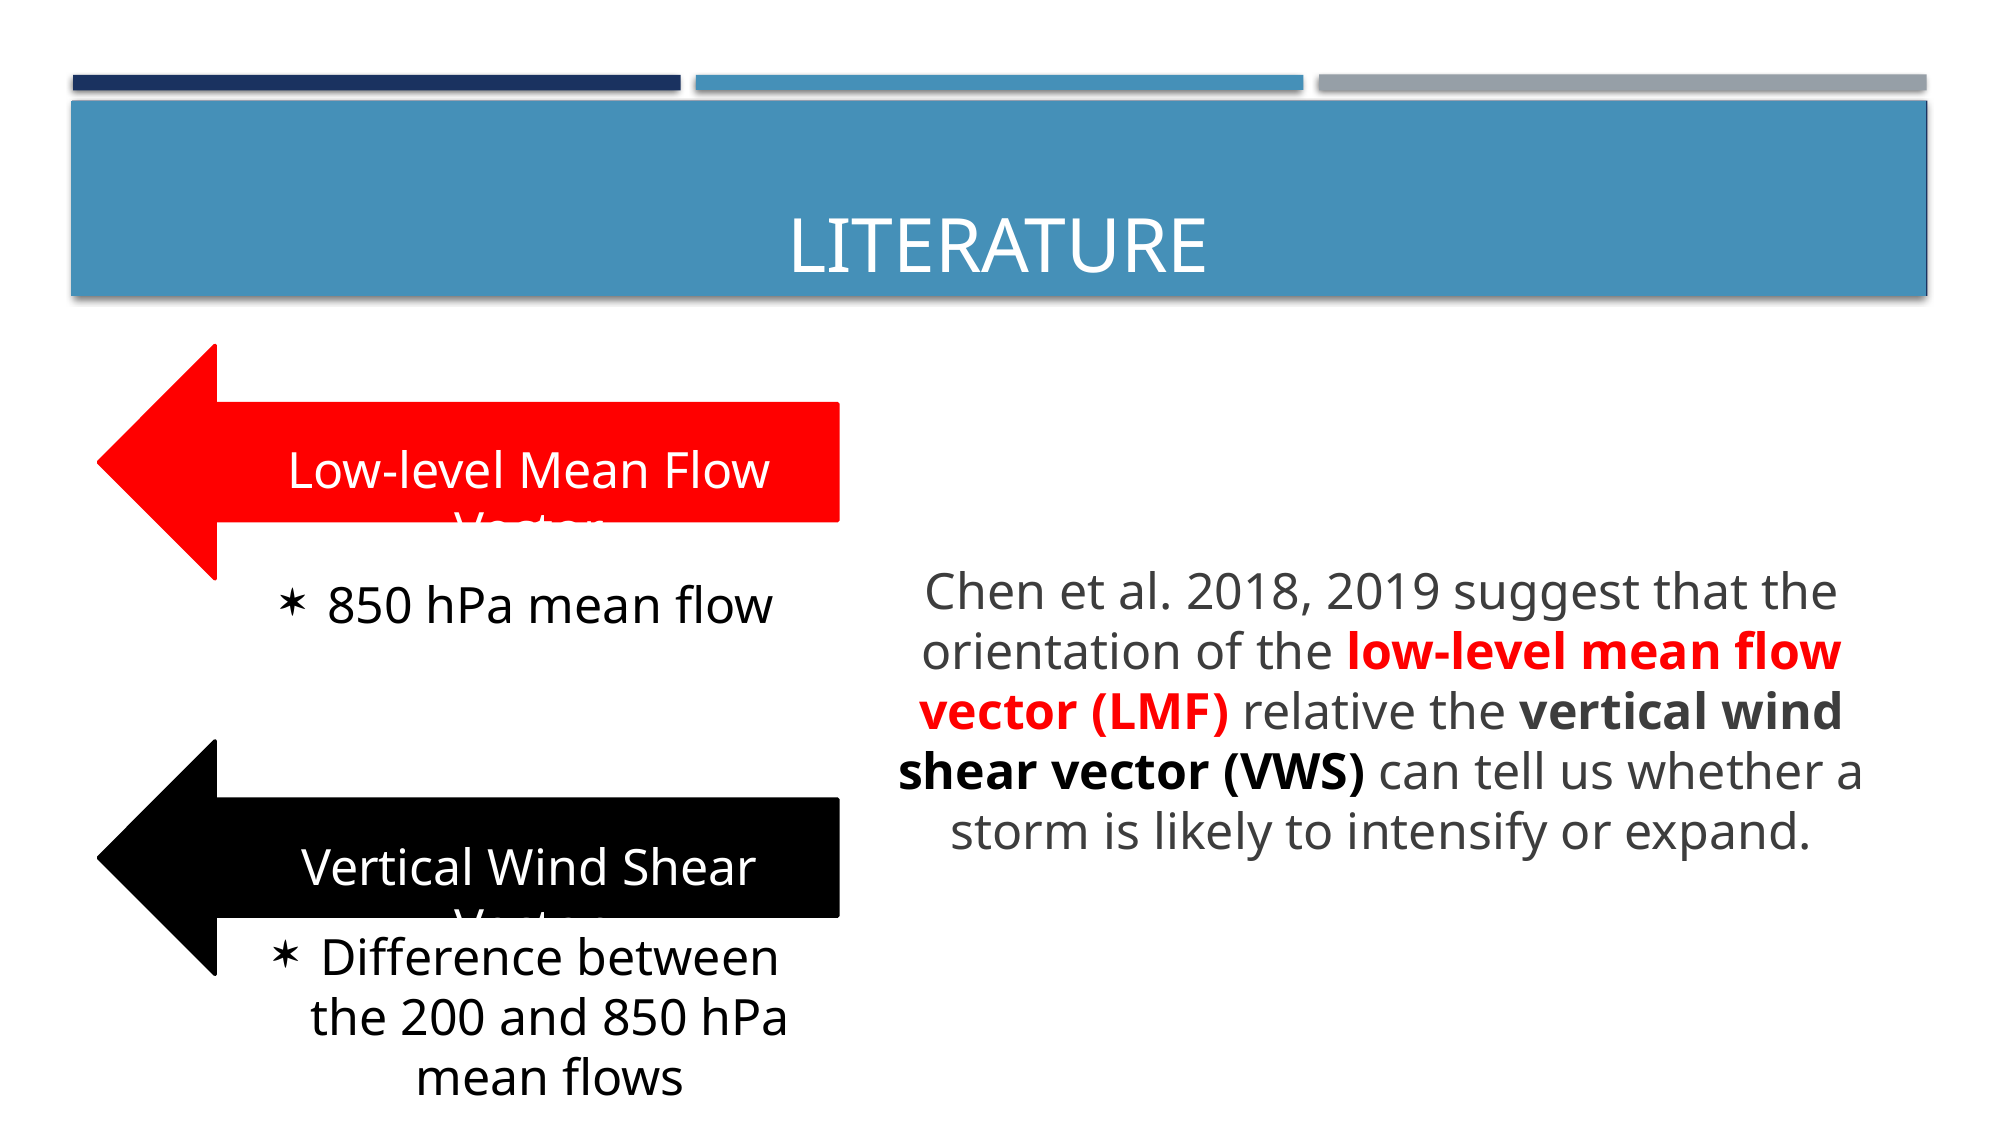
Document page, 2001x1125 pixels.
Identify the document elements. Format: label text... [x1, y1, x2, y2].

text_box [97, 739, 837, 976]
text_box Difference between the 200 and 850 hPa mean flows [216, 918, 837, 1114]
text_box [97, 343, 837, 581]
text_box Vertical Wind Shear Vector [220, 828, 837, 963]
text_box 850 hPa mean flow [216, 520, 837, 641]
list Chen et al. 2018, 2019 suggest that the orientation of the low-level mean flow vector (LMF) relative the vertical wind shear vector (VWS) can tell us whether a storm is likely to intensify or expand. [837, 293, 1926, 1125]
text_box Low-level Mean Flow Vector [220, 430, 837, 566]
text_box Literature [71, 101, 1926, 296]
